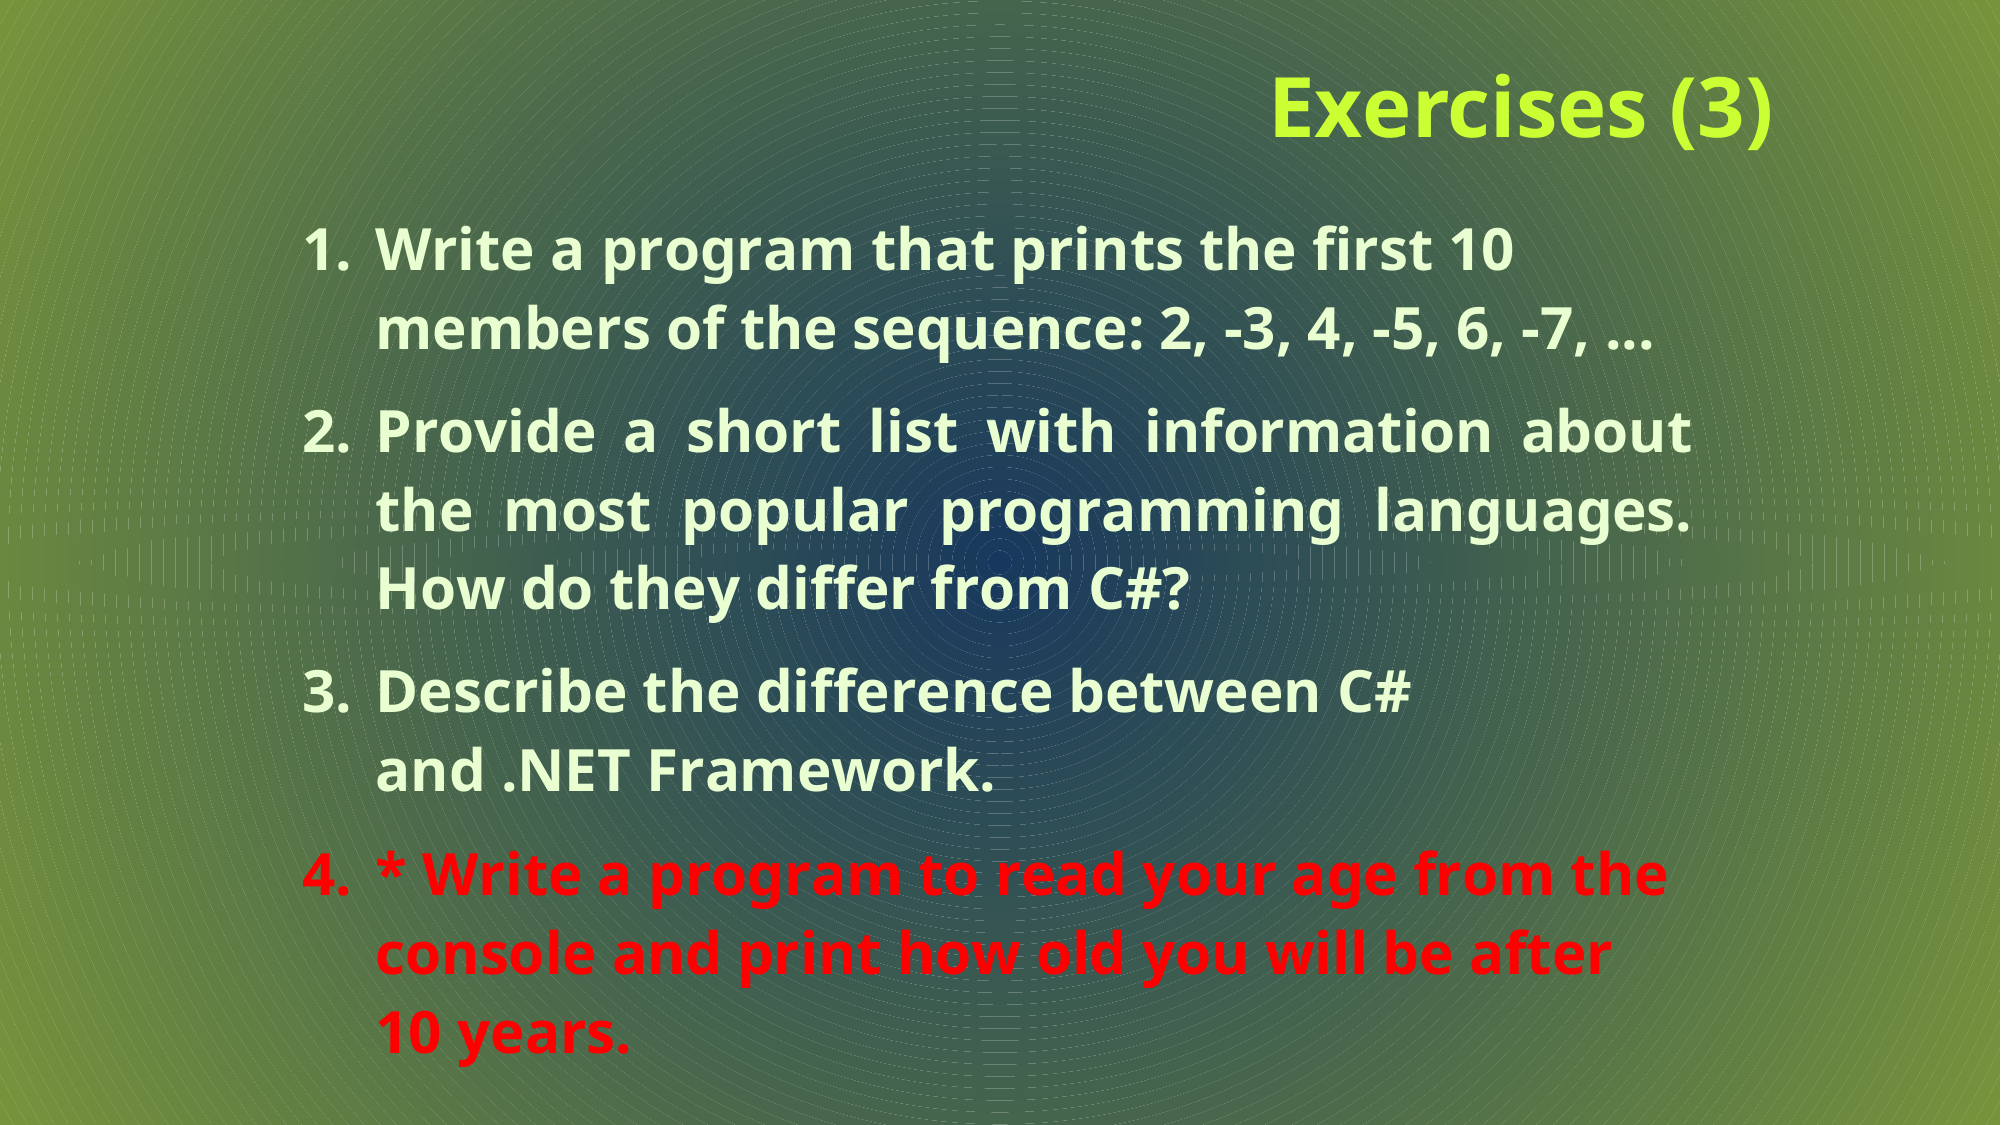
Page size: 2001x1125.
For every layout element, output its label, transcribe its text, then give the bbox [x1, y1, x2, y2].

title Exercises (3) [299, 11, 2000, 242]
text_box Write a program that prints the first 10 members of the sequence: 2, -3, 4, -5, 6, -7, ... Provide a short list with information about the most popular programming languages. How do they differ from C#? Describe the difference between C# and .NET Framework. * Write a program to read your age from the console and print how old you will be after 10 years. *NOTE: If you have any difficulties, search in Google. [300, 202, 1693, 1125]
